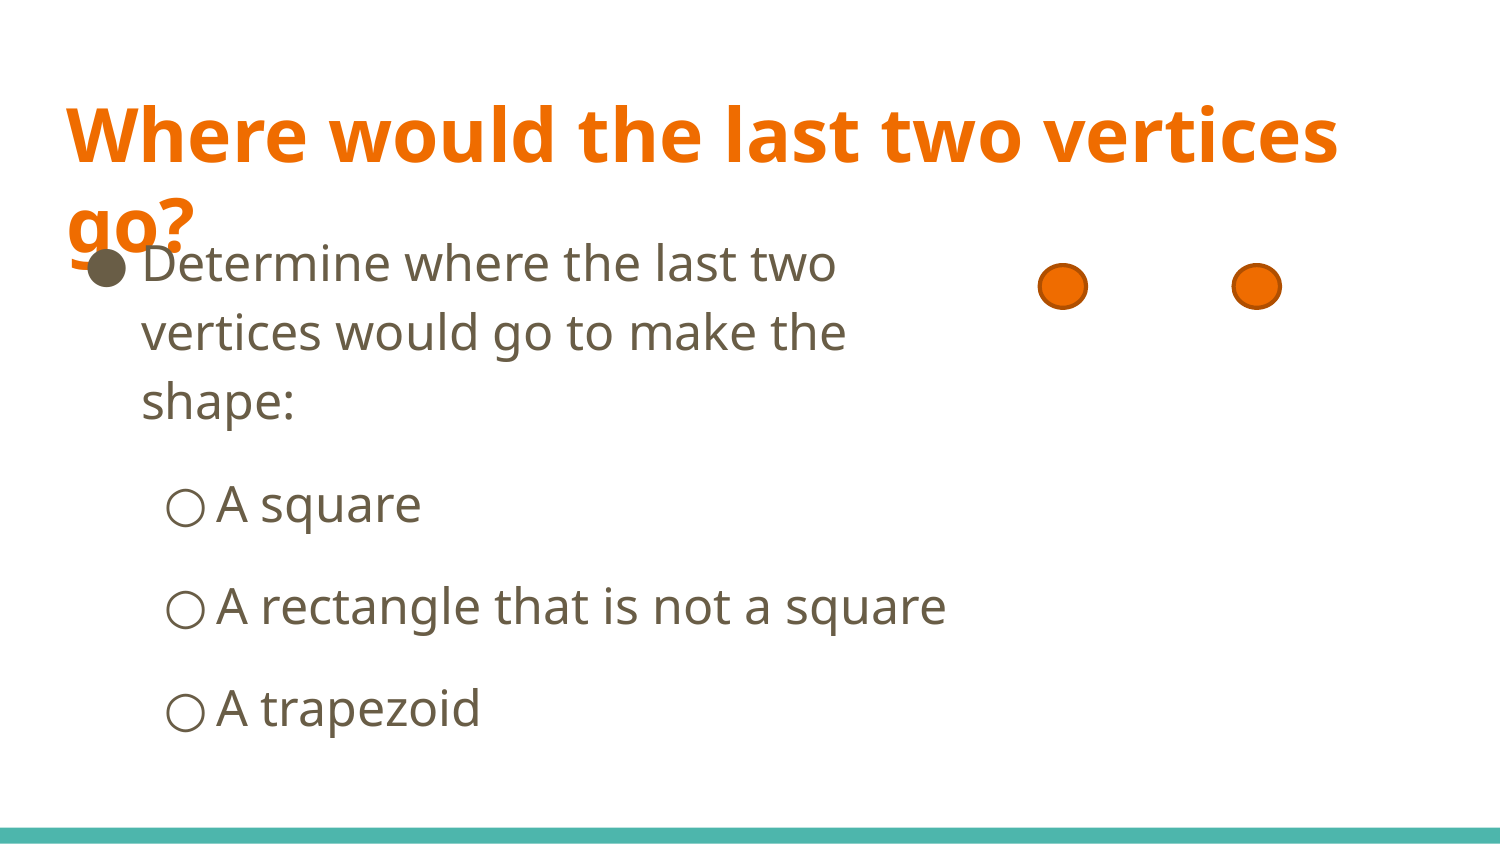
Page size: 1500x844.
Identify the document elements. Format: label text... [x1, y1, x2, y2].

list Determine where the last two vertices would go to make the shape: A square A rectangle that is not a square A trapezoid [51, 207, 966, 740]
text_box [1037, 263, 1089, 310]
title Where would the last two vertices go? [51, 72, 1449, 189]
text_box [1231, 263, 1283, 310]
